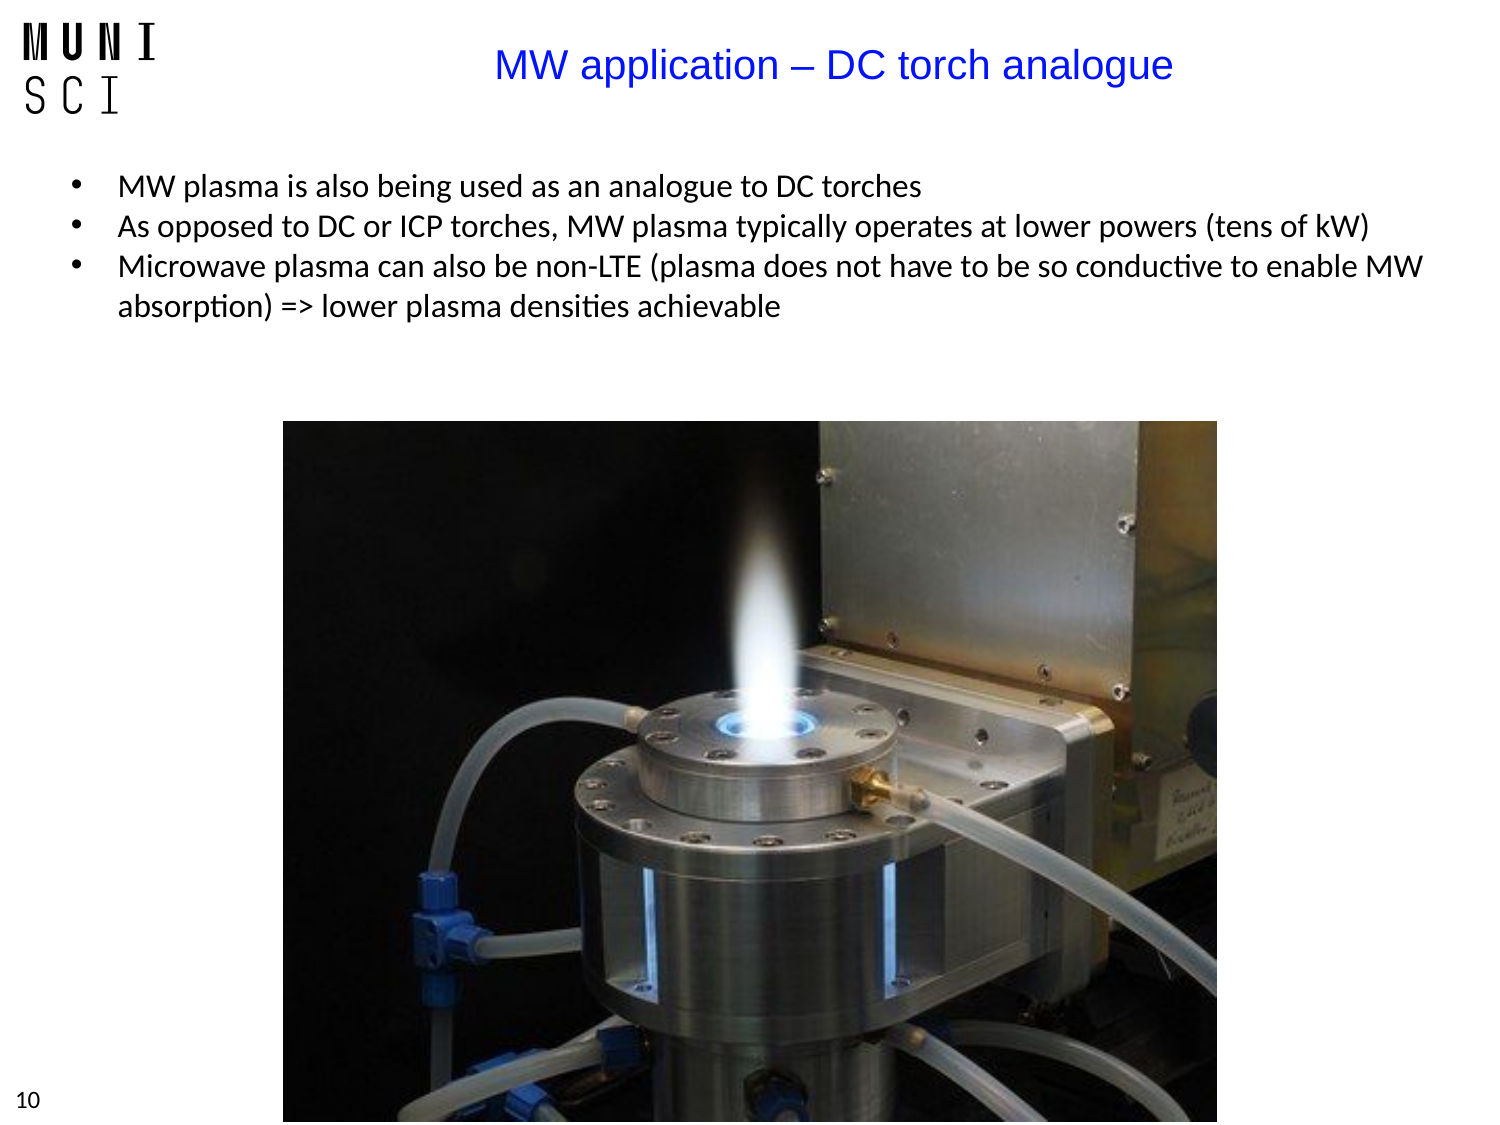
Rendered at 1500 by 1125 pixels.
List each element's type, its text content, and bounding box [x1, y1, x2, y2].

picture [0, 0, 178, 137]
text_box MW application – DC torch analogue [216, 30, 1453, 95]
picture [283, 421, 1217, 1123]
text_box MW plasma is also being used as an analogue to DC torches As opposed to DC or ICP torches, MW plasma typically operates at lower powers (tens of kW) Microwave plasma can also be non-LTE (plasma does not have to be so conductive to enable MW absorption) => lower plasma densities achievable [56, 156, 1442, 332]
text_box 10 [0, 1076, 56, 1122]
